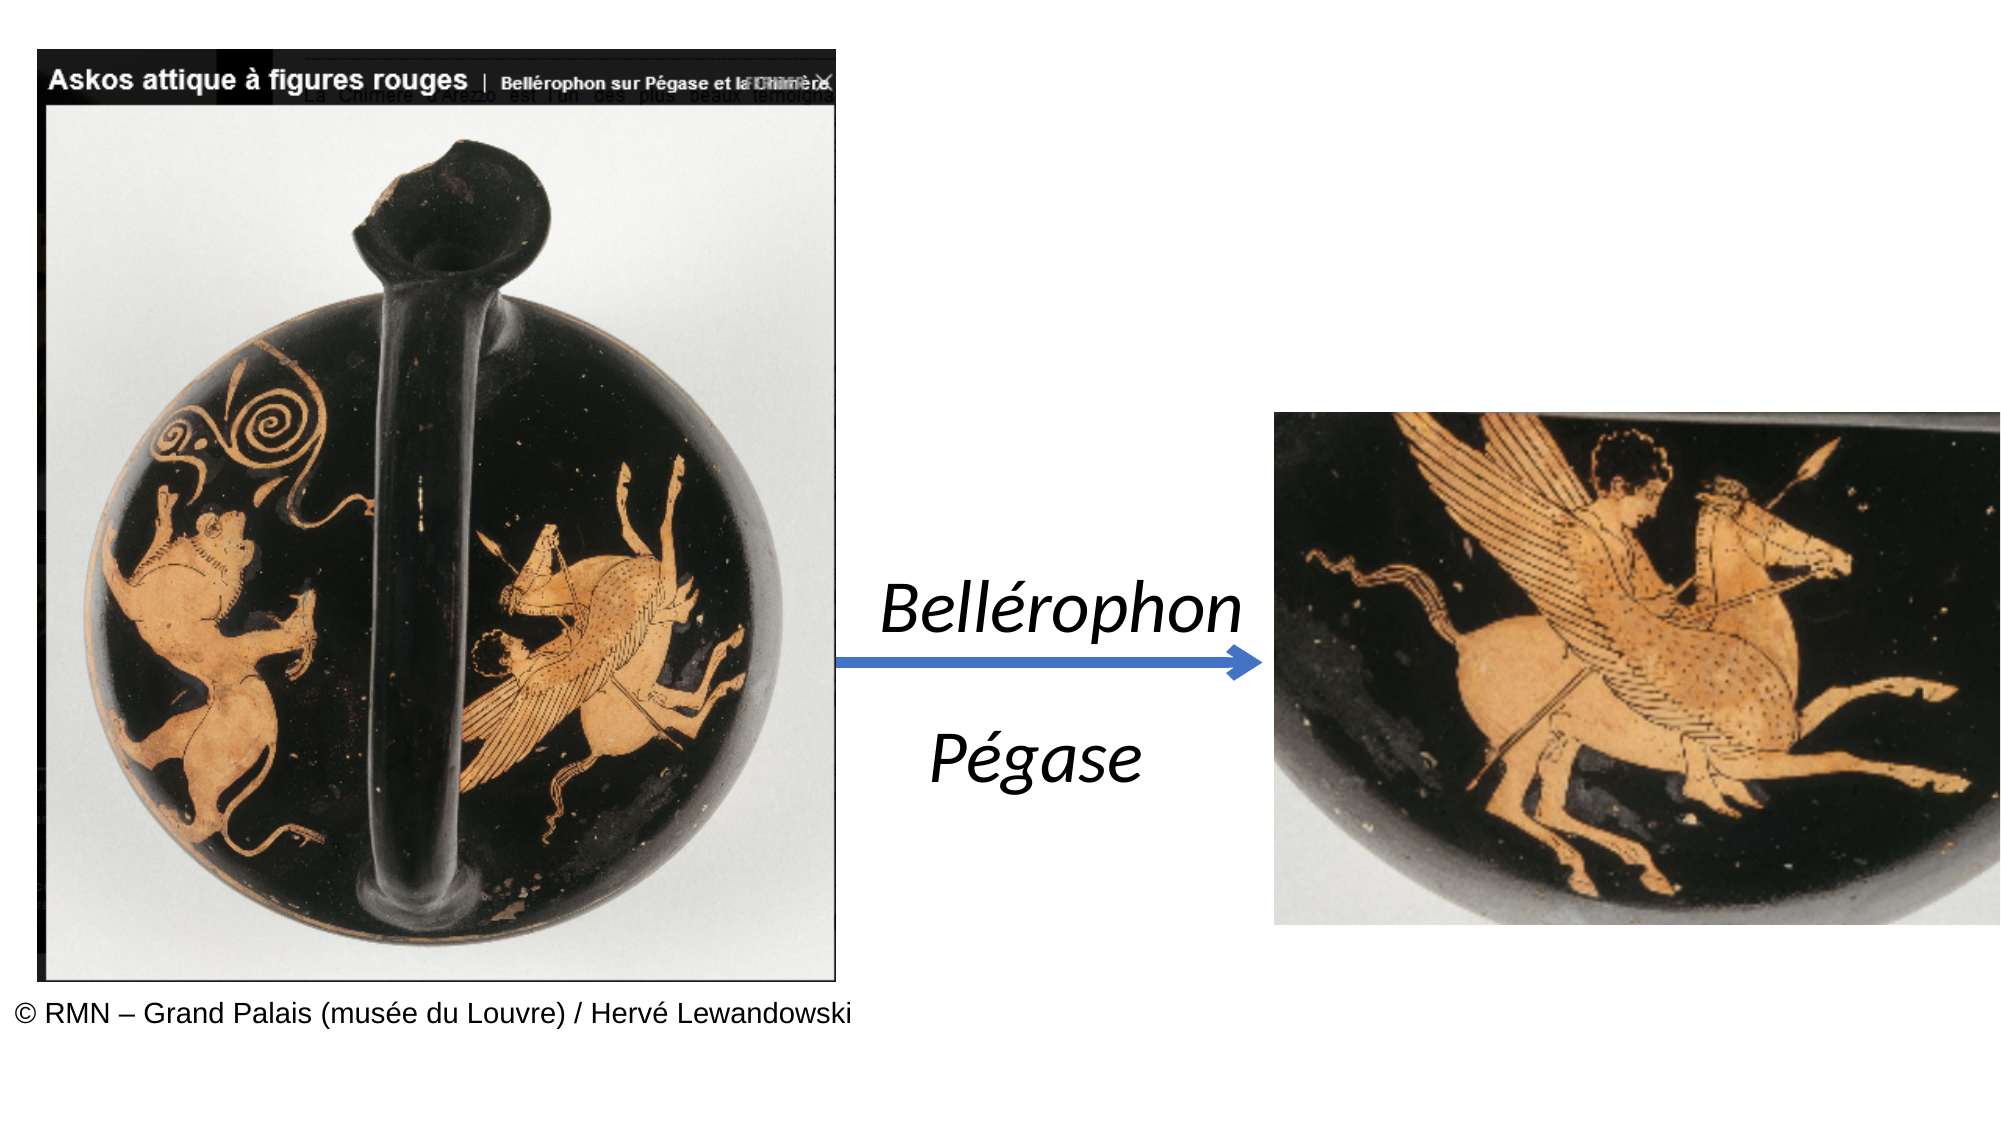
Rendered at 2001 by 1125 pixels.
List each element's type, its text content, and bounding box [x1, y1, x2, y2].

text_box Pégase [913, 699, 1159, 805]
text_box © RMN – Grand Palais (musée du Louvre) / Hervé Lewandowski [0, 987, 1138, 1038]
text_box Bellérophon [864, 549, 1260, 655]
picture [1274, 305, 2001, 1032]
picture [37, 49, 836, 982]
